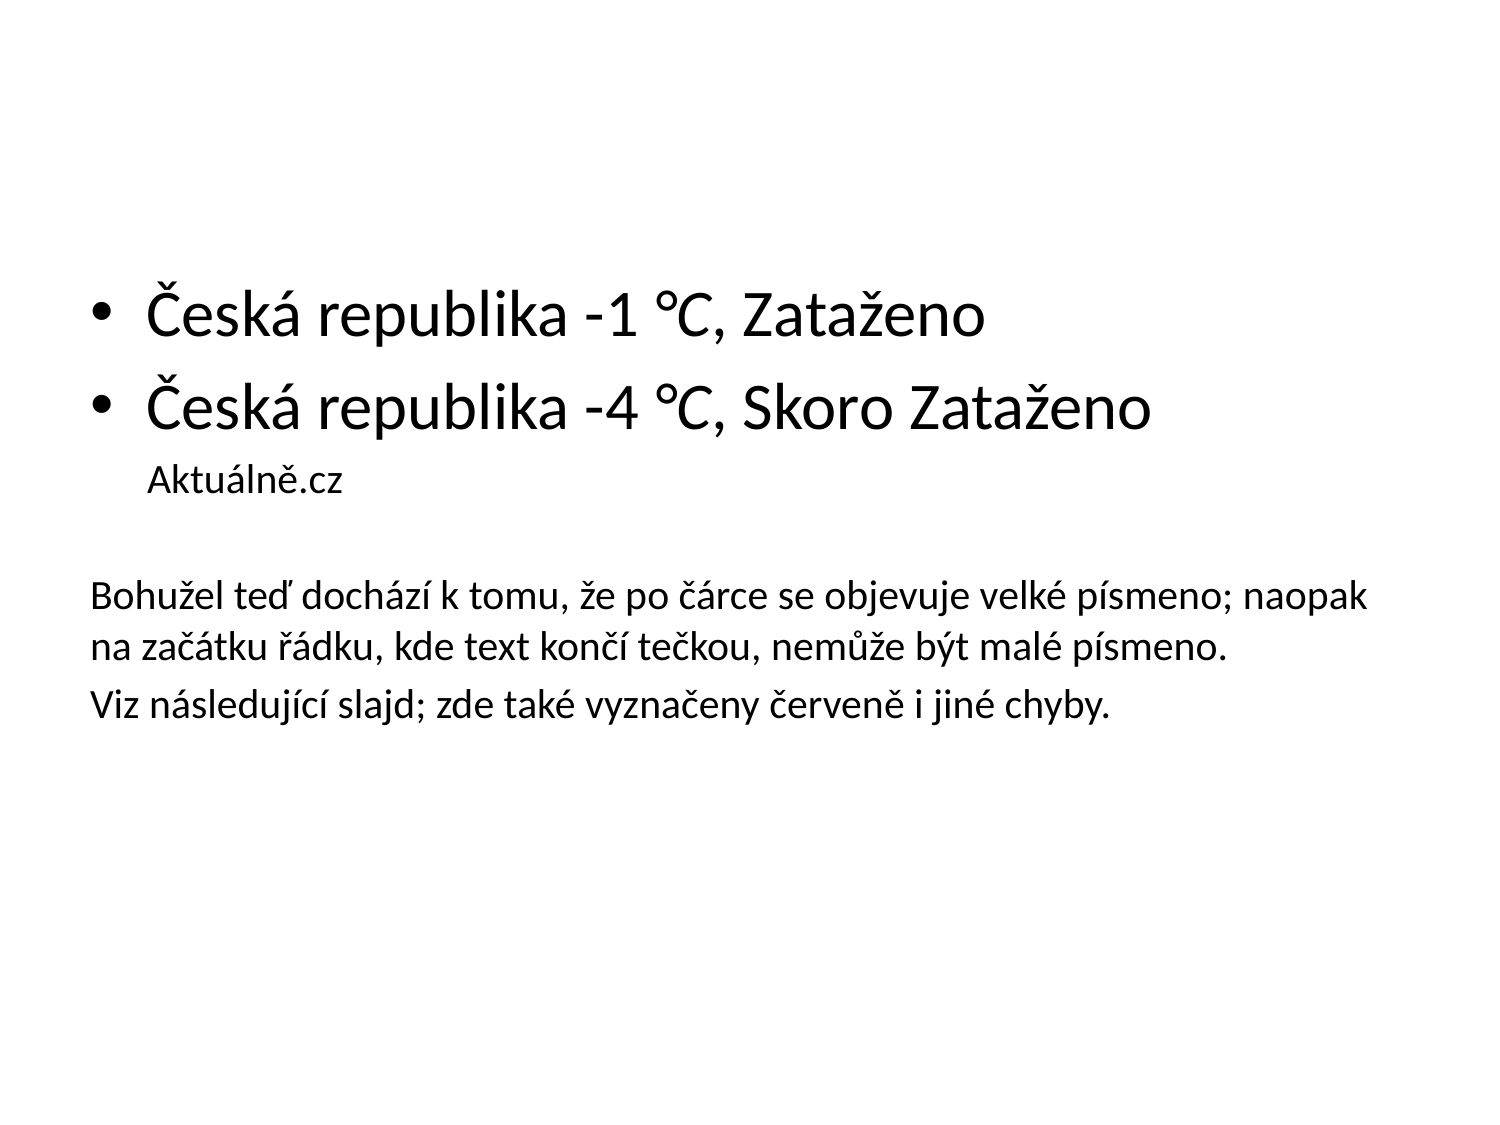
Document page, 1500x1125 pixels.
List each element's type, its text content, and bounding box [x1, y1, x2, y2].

list Česká republika -1 °C, Zataženo Česká republika -4 °C, Skoro Zataženo Aktuálně.cz Bohužel teď dochází k tomu, že po čárce se objevuje velké písmeno; naopak na začátku řádku, kde text končí tečkou, nemůže být malé písmeno. Viz následující slajd; zde také vyznačeny červeně i jiné chyby. [75, 262, 1425, 1005]
